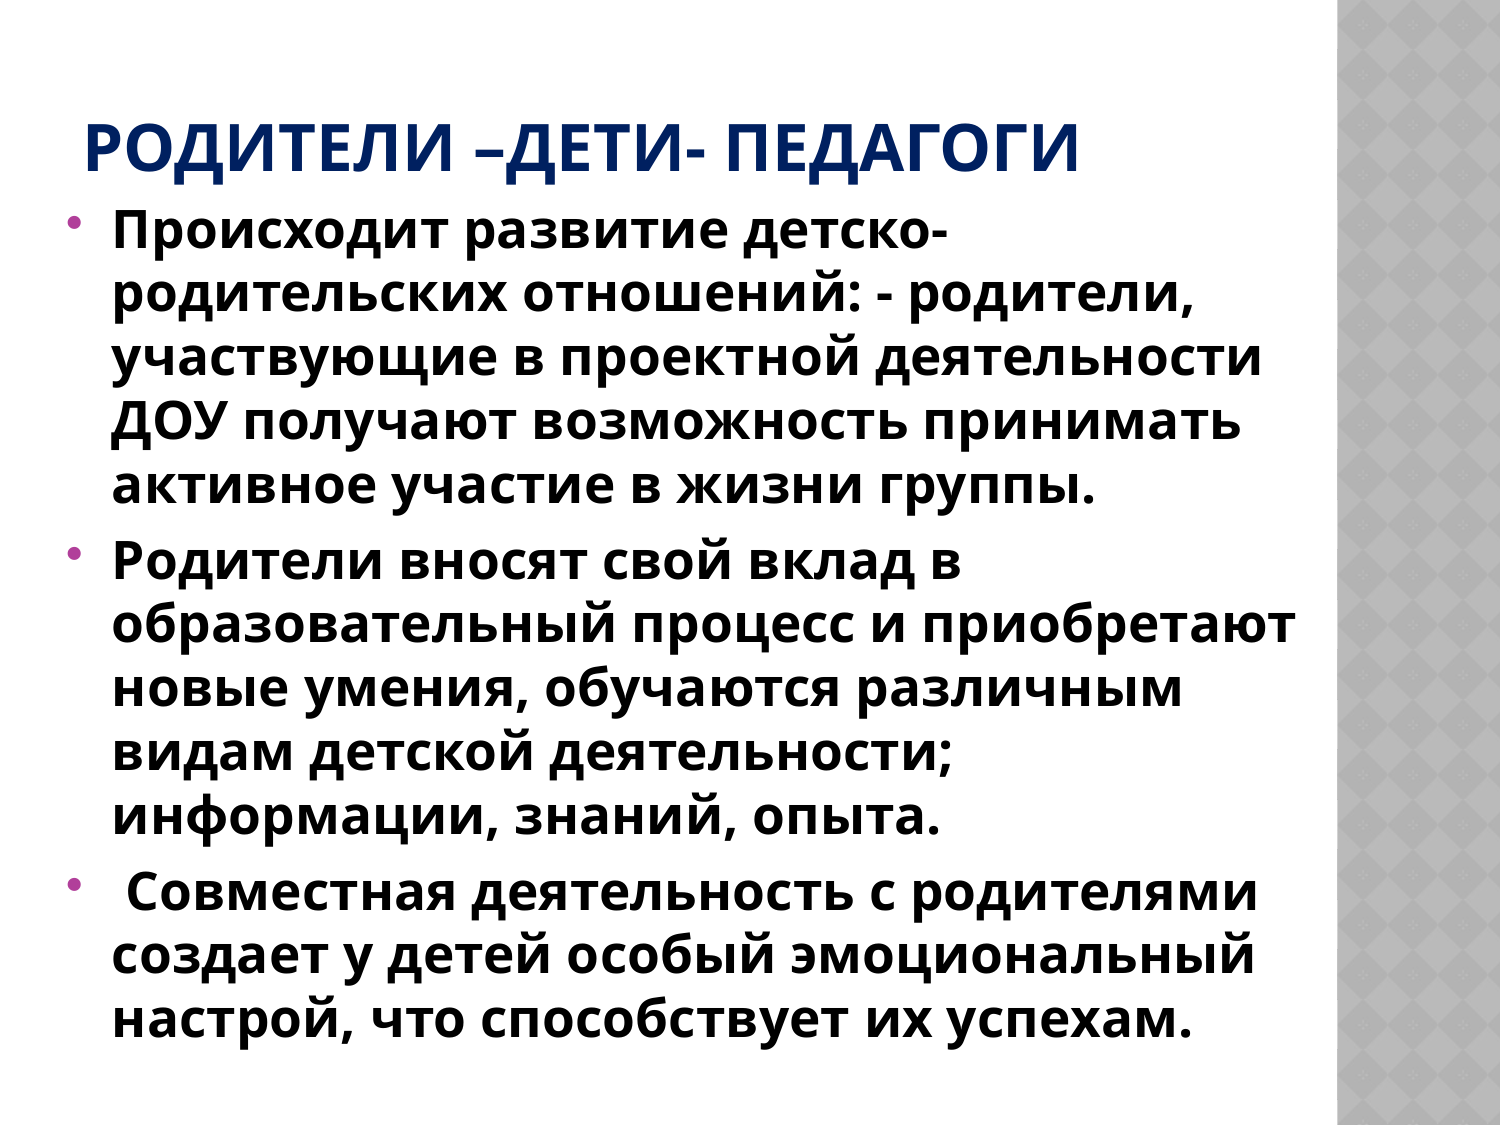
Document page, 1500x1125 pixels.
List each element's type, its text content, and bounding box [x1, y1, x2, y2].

list Происходит развитие детско-родительских отношений: - родители, участвующие в проектной деятельности ДОУ получают возможность принимать активное участие в жизни группы. Родители вносят свой вклад в образовательный процесс и приобретают новые умения, обучаются различным видам детской деятельности; информации, знаний, опыта. Совместная деятельность с родителями создает у детей особый эмоциональный настрой, что способствует их успехам. [53, 187, 1324, 1106]
title Родители –дети- педагоги [75, 52, 1263, 185]
